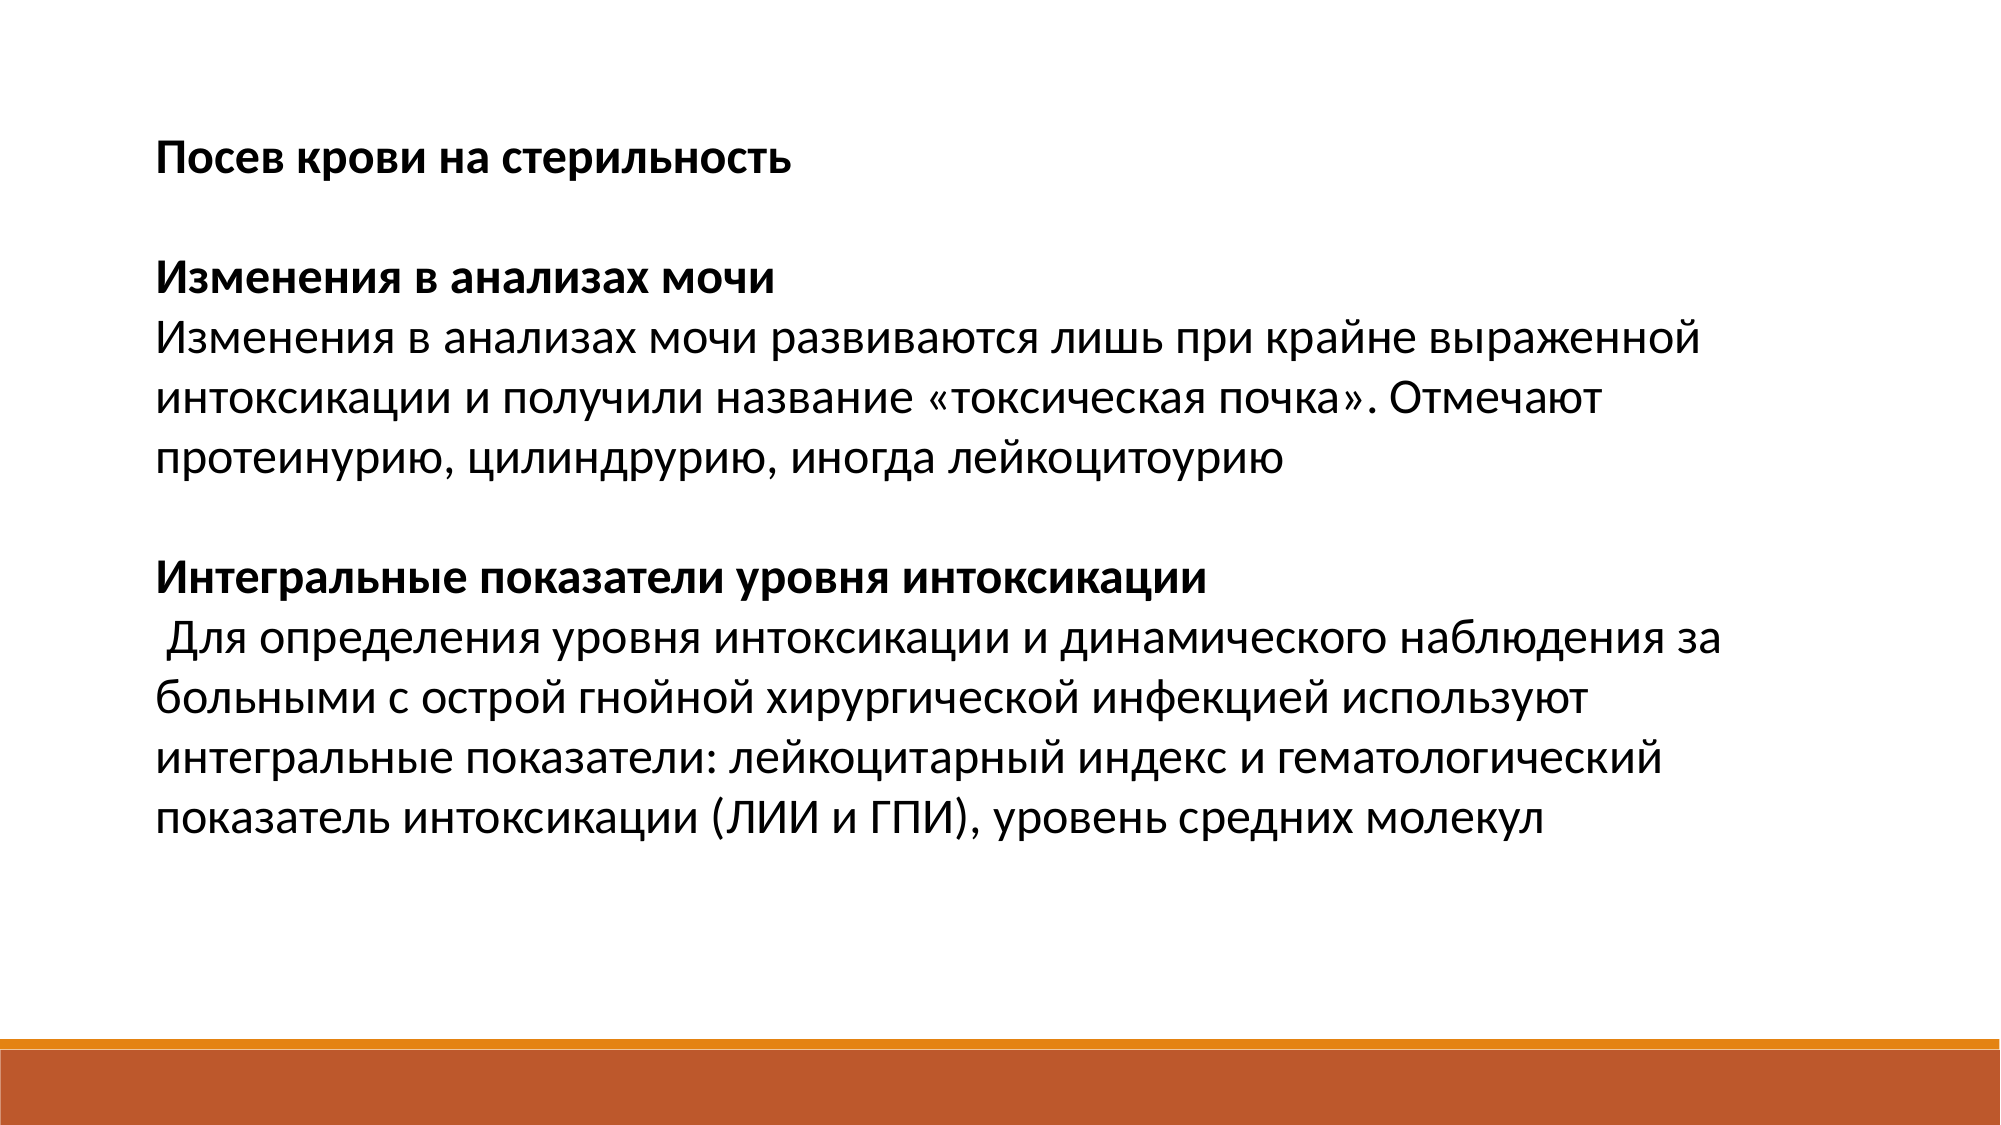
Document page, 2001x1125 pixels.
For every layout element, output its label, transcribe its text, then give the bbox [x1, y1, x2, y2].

text_box Посев крови на стерильность Изменения в анализах мочи Изменения в анализах мочи развиваются лишь при крайне выраженной интоксикации и получили название «токсическая почка». Отмечают протеинурию, цилиндрурию, иногда лейкоцитоурию Интегральные показатели уровня интоксикации Для определения уровня интоксикации и динамического наблюдения за больными с острой гнойной хирургической инфекцией используют интегральные показатели: лейкоцитарный индекс и гематологический показатель интоксикации (ЛИИ и ГПИ), уровень средних молекул [140, 116, 1889, 852]
